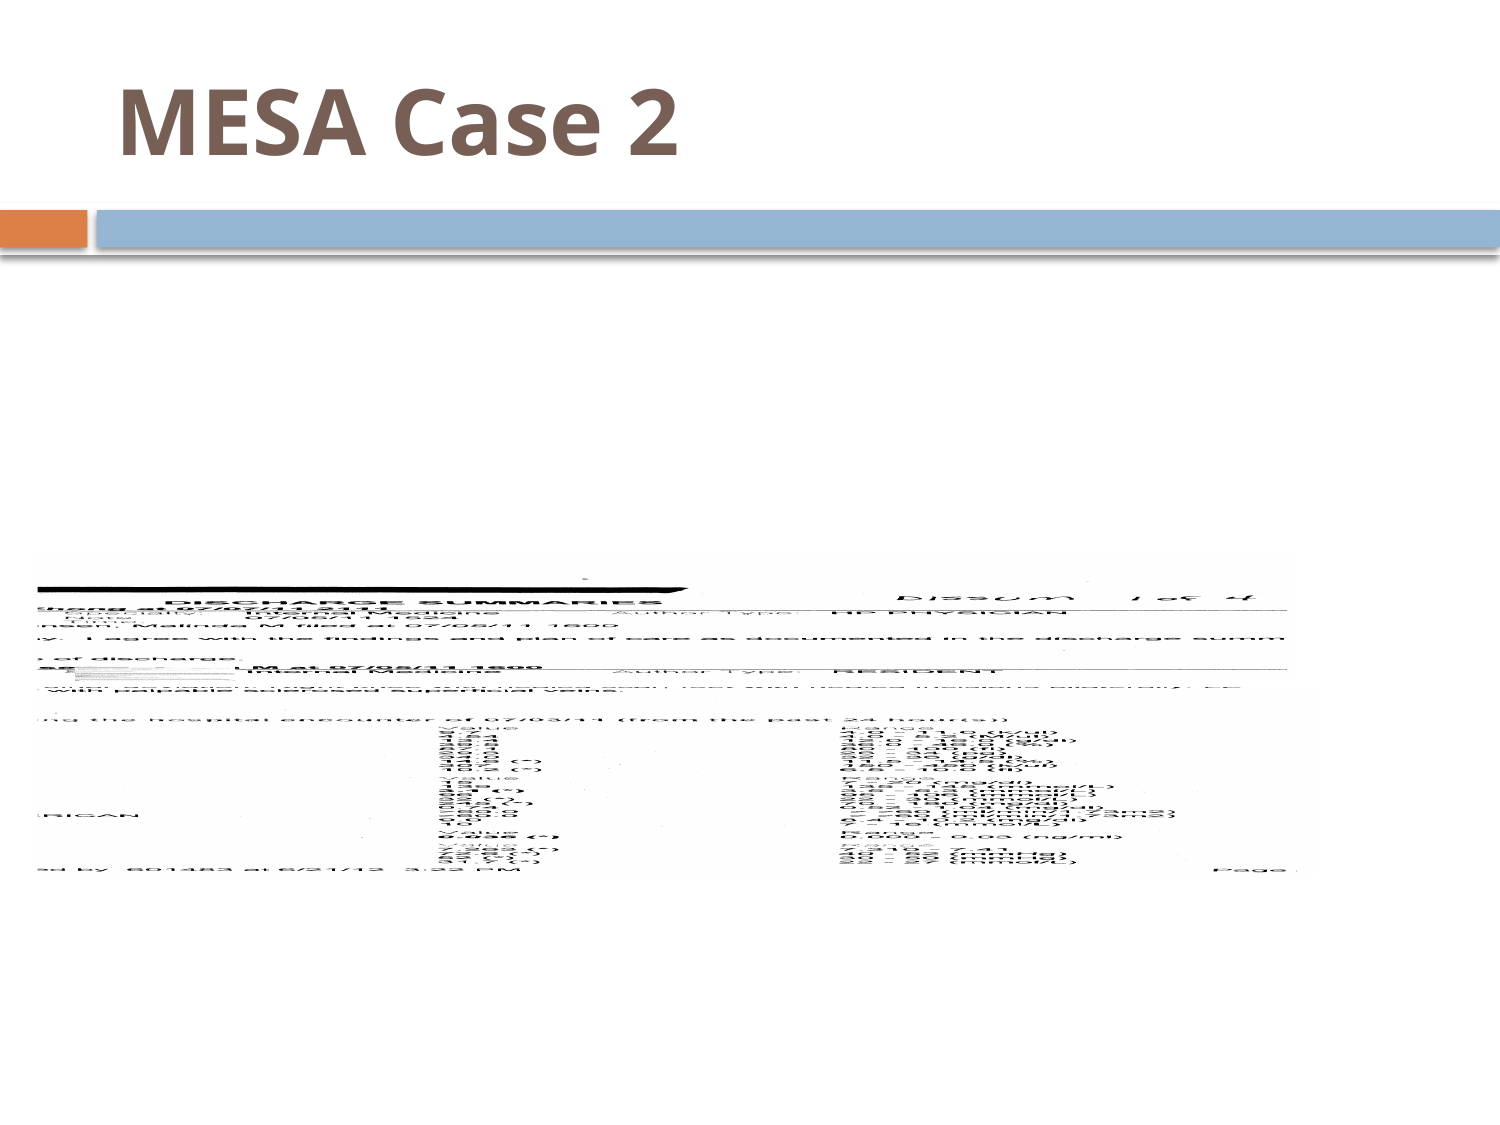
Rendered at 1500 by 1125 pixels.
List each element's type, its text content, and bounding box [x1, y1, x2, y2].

picture [37, 658, 1315, 1113]
title MESA Case 2 [100, 37, 1438, 200]
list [37, 249, 1451, 675]
